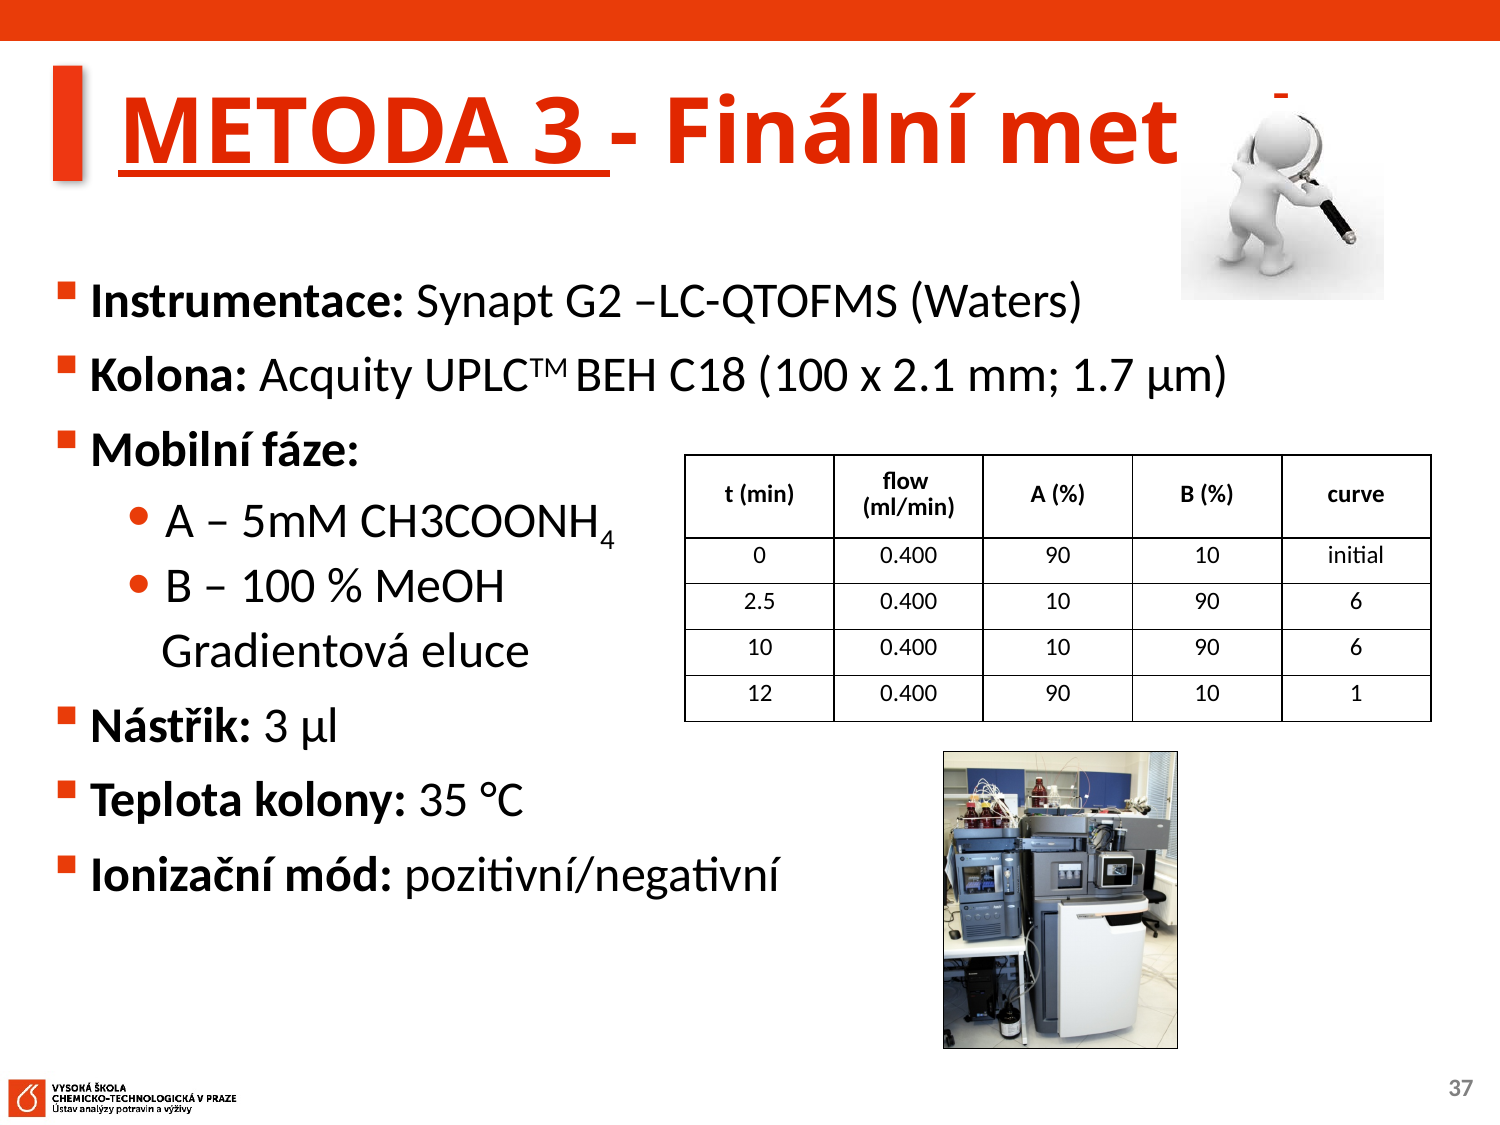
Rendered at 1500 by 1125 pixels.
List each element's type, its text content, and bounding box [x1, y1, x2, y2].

picture [1181, 98, 1384, 300]
table_cell 0.400 [835, 584, 982, 629]
table_cell 10 [984, 584, 1132, 629]
table_cell 2.5 [686, 584, 833, 629]
table_cell 0 [686, 539, 833, 583]
table_cell 12 [686, 676, 833, 721]
table_header A (%) [984, 456, 1132, 537]
table_header curve [1283, 456, 1430, 537]
table_cell 6 [1283, 630, 1430, 675]
table_header t (min) [686, 456, 833, 537]
title METODA 3 - Finální metoda [103, 59, 1460, 208]
table_cell 90 [984, 539, 1132, 583]
table_cell 1 [1283, 676, 1430, 721]
table_cell 0.400 [835, 630, 982, 675]
table_cell 90 [1133, 630, 1281, 675]
table_cell 10 [686, 630, 833, 675]
table_cell 10 [984, 630, 1132, 675]
table_header flow (ml/min) [835, 456, 982, 537]
table_cell 90 [1133, 584, 1281, 629]
table_cell 10 [1133, 539, 1281, 583]
table_cell 0.400 [835, 676, 982, 721]
table_cell 6 [1283, 584, 1430, 629]
picture [943, 751, 1178, 1049]
list Instrumentace: Synapt G2 –LC-QTOFMS (Waters) Kolona: Acquity UPLCTM BEH C18 (100 x 2.1 mm; 1.7 μm) Mobilní fáze: A – 5mM CH3COONH4 B – 100 % MeOH Gradientová eluce Nástřik: 3 μl Teplota kolony: 35 °C Ionizační mód: pozitivní/negativní [37, 266, 1395, 1038]
table_header B (%) [1133, 456, 1281, 537]
table_cell 10 [1133, 676, 1281, 721]
table_cell initial [1283, 539, 1430, 583]
table_cell 90 [984, 676, 1132, 721]
table_cell 0.400 [835, 539, 982, 583]
picture [0, 1071, 244, 1125]
